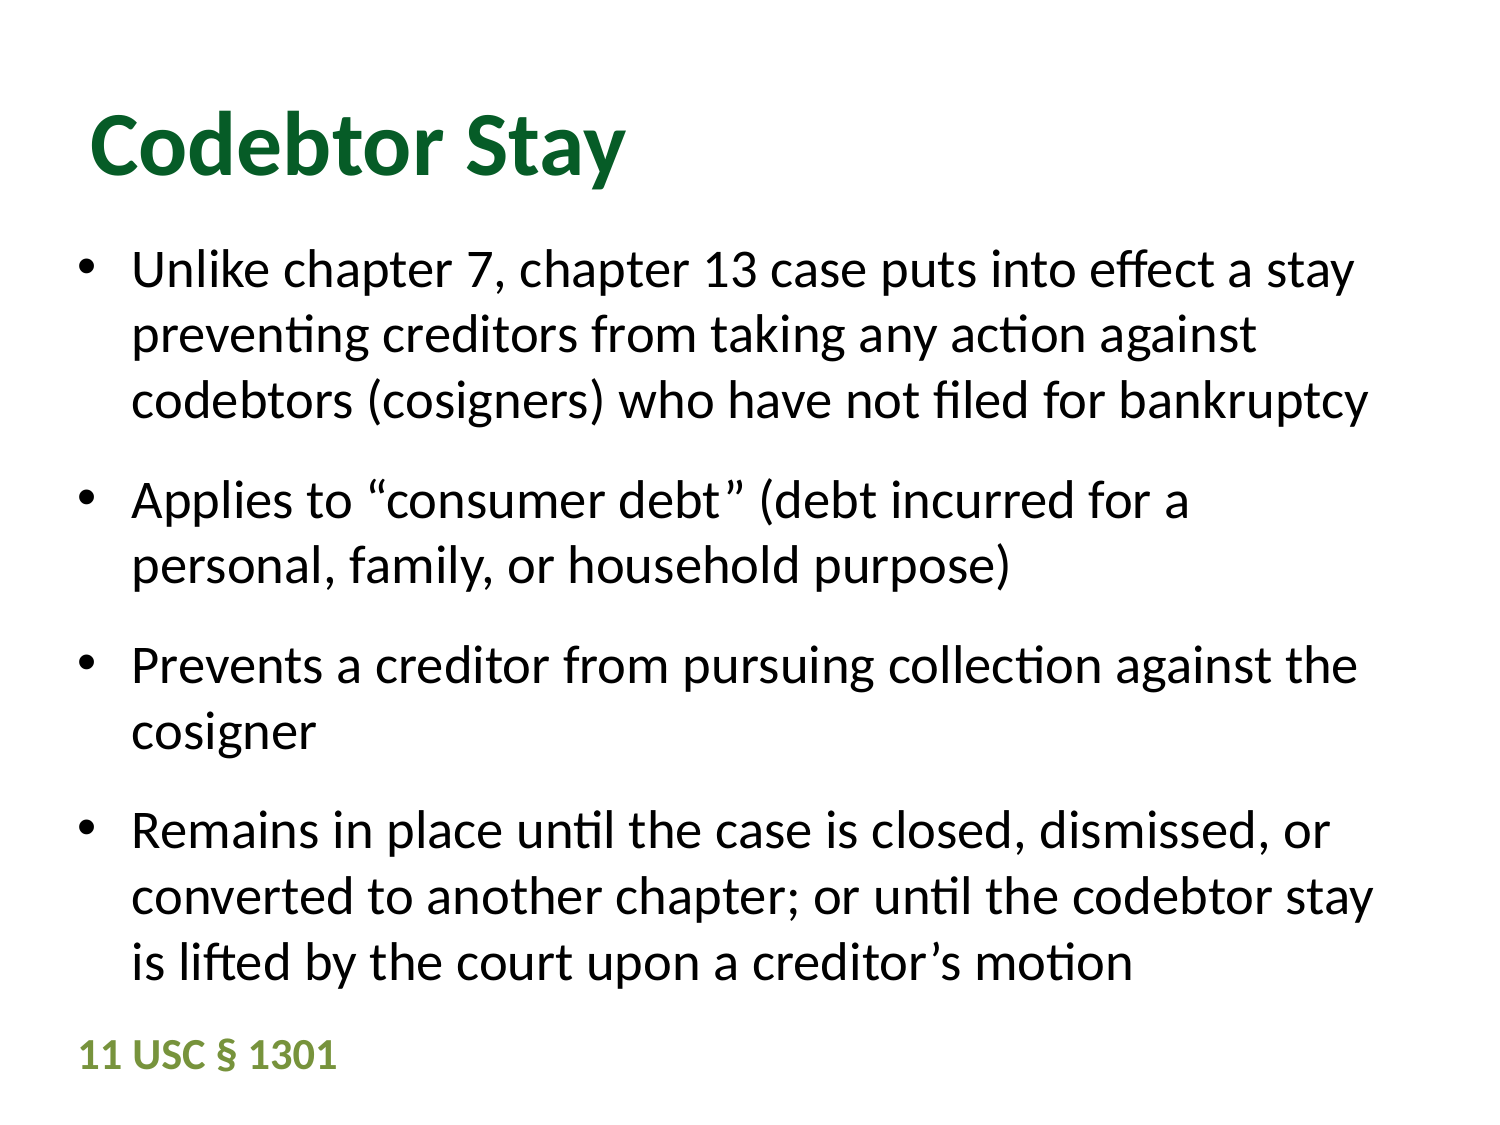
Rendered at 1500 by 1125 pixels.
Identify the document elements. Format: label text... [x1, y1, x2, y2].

list Unlike chapter 7, chapter 13 case puts into effect a stay preventing creditors from taking any action against codebtors (cosigners) who have not filed for bankruptcy Applies to “consumer debt” (debt incurred for a personal, family, or household purpose) Prevents a creditor from pursuing collection against the cosigner Remains in place until the case is closed, dismissed, or converted to another chapter; or until the codebtor stay is lifted by the court upon a creditor’s motion 11 USC § 1301 [62, 224, 1425, 1088]
title Codebtor Stay [75, 45, 1425, 224]
